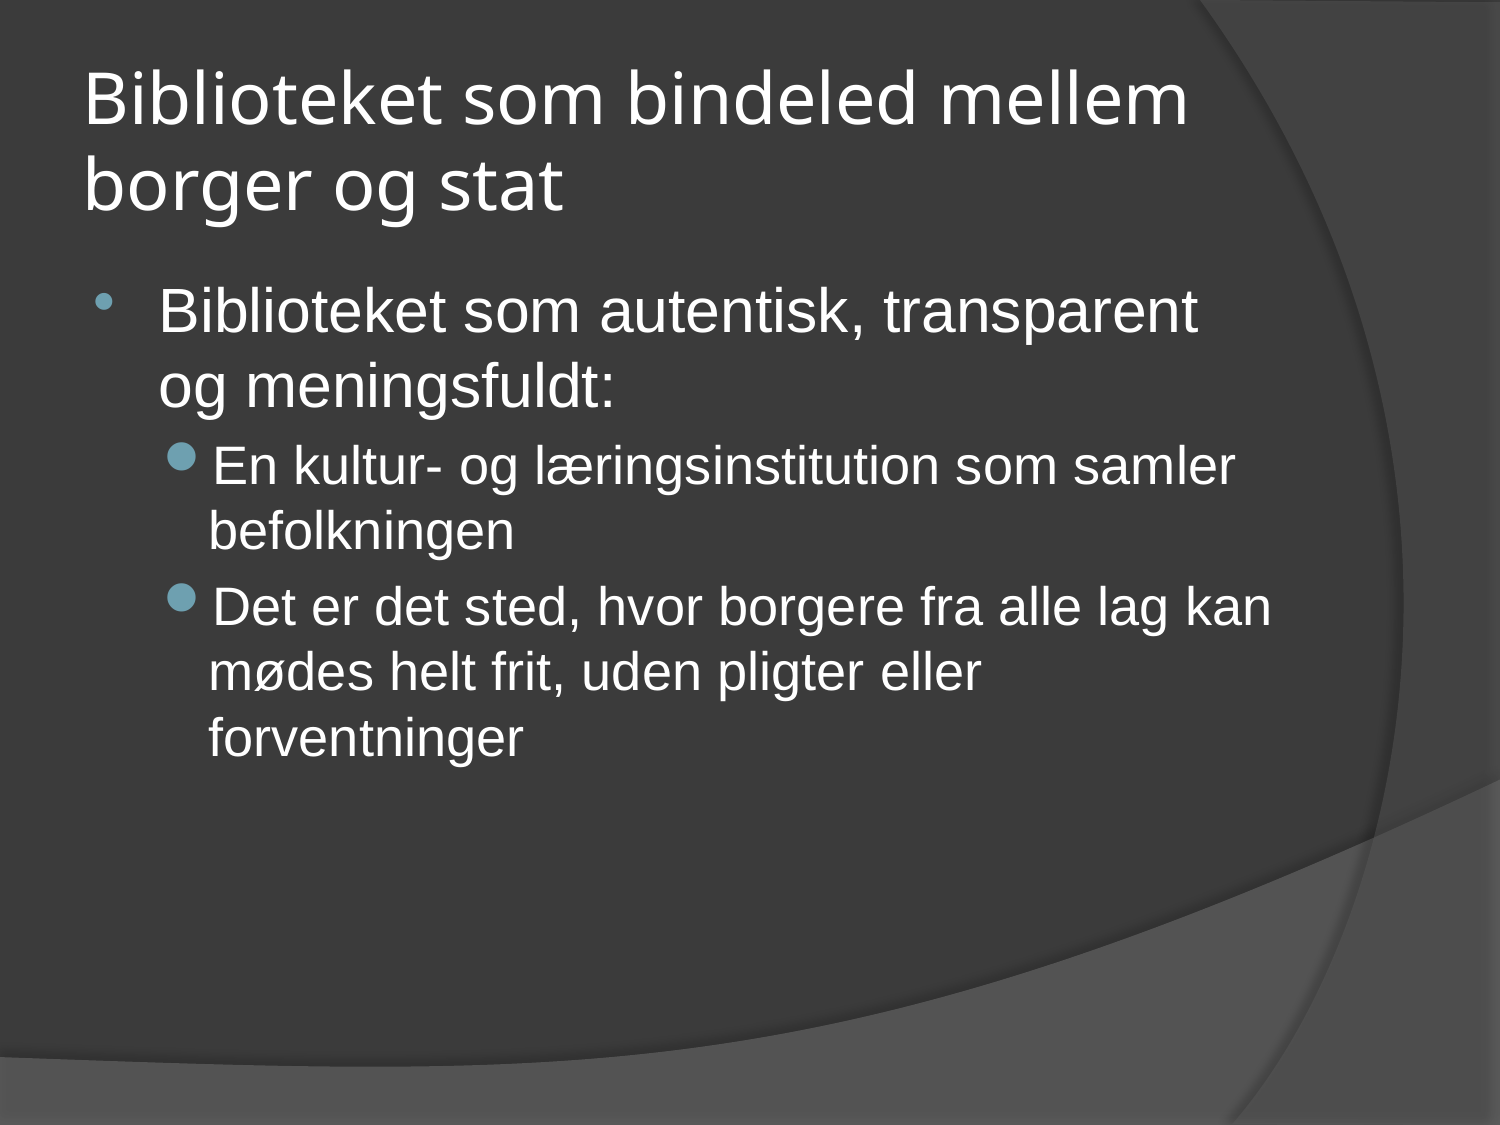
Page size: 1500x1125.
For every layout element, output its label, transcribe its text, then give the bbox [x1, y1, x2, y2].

list Biblioteket som autentisk, transparent og meningsfuldt: En kultur- og læringsinstitution som samler befolkningen Det er det sted, hvor borgere fra alle lag kan mødes helt frit, uden pligter eller forventninger [75, 262, 1300, 1005]
title Biblioteket som bindeled mellem borger og stat [75, 45, 1300, 233]
